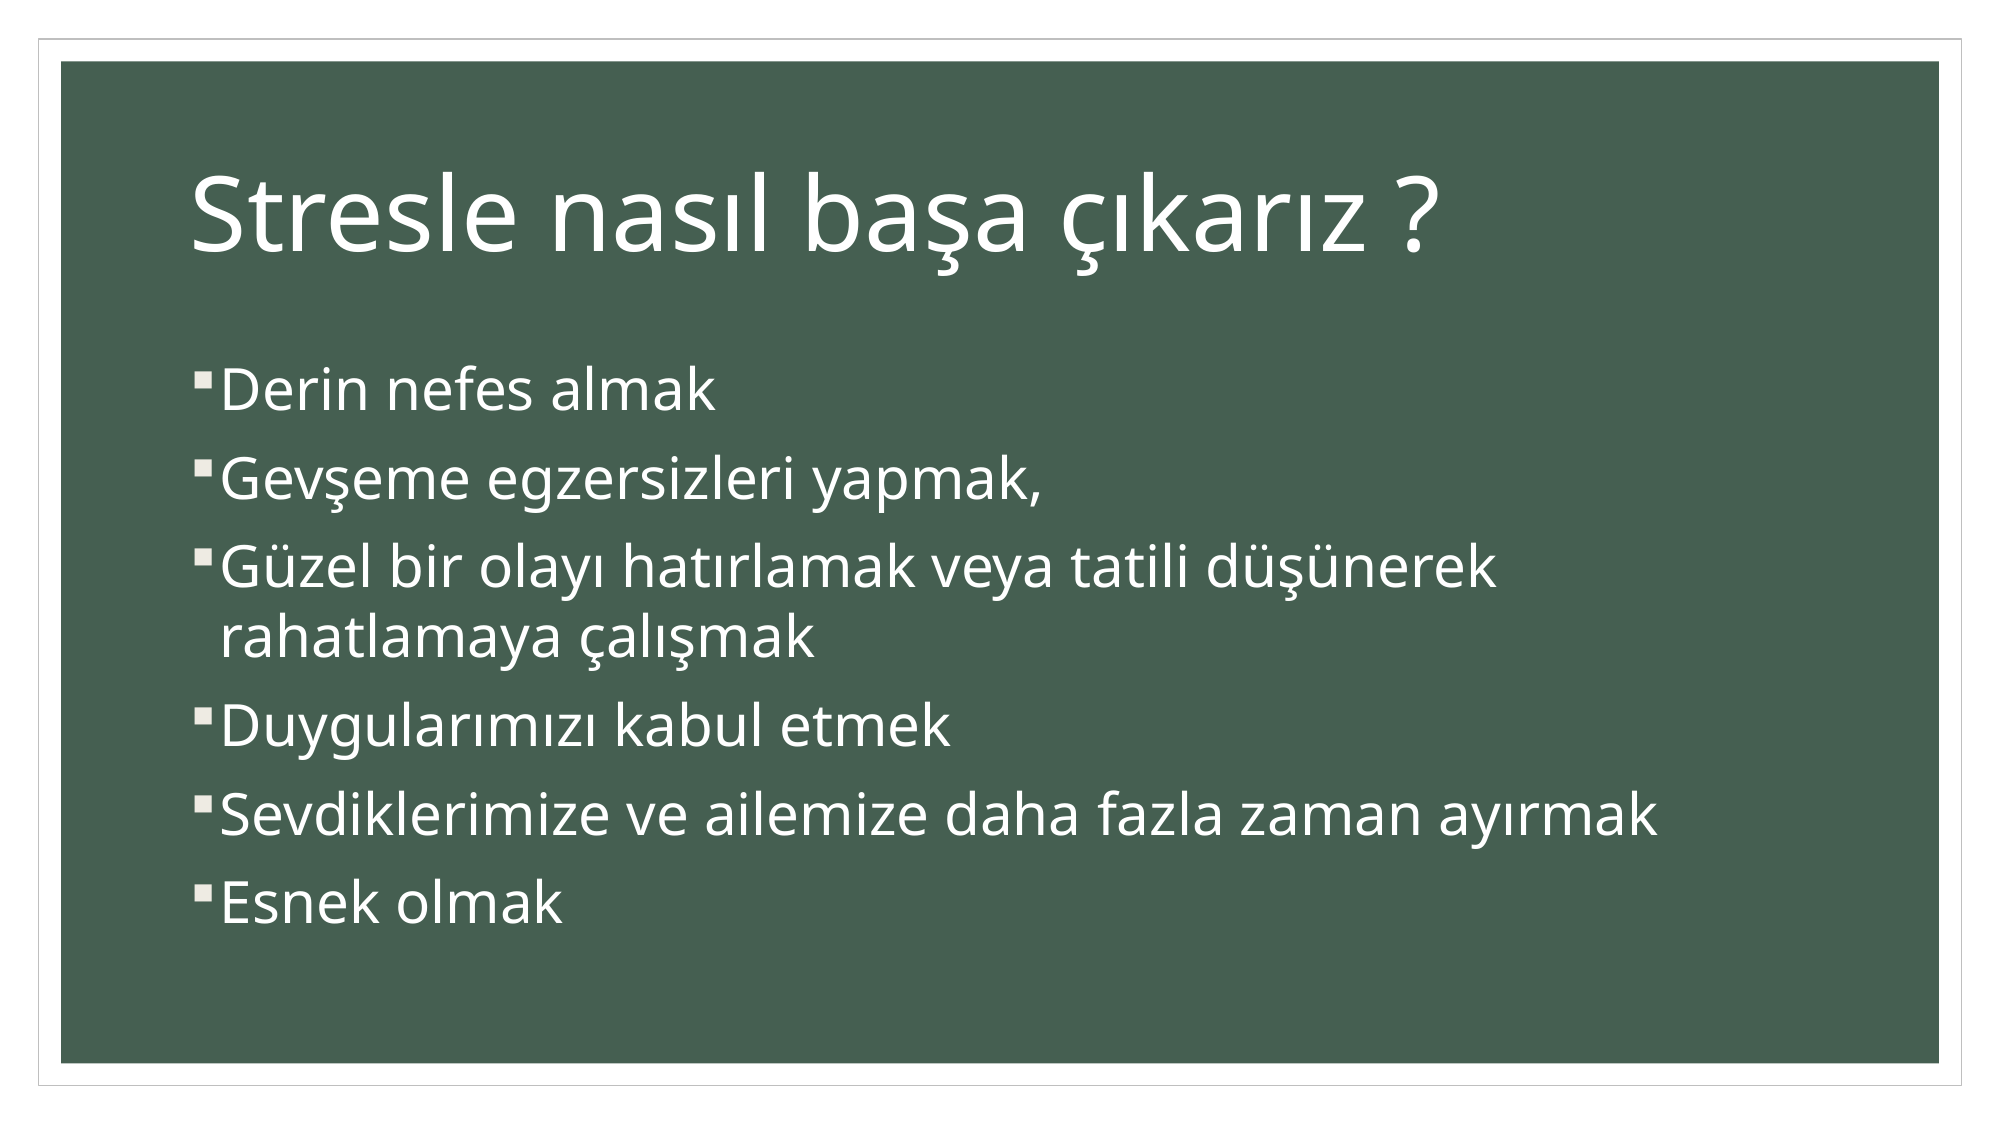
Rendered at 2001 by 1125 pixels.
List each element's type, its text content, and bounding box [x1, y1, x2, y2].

list Derin nefes almak Gevşeme egzersizleri yapmak, Güzel bir olayı hatırlamak veya tatili düşünerek rahatlamaya çalışmak Duygularımızı kabul etmek Sevdiklerimize ve ailemize daha fazla zaman ayırmak Esnek olmak [174, 345, 1825, 990]
title Stresle nasıl başa çıkarız ? [174, 105, 1825, 331]
